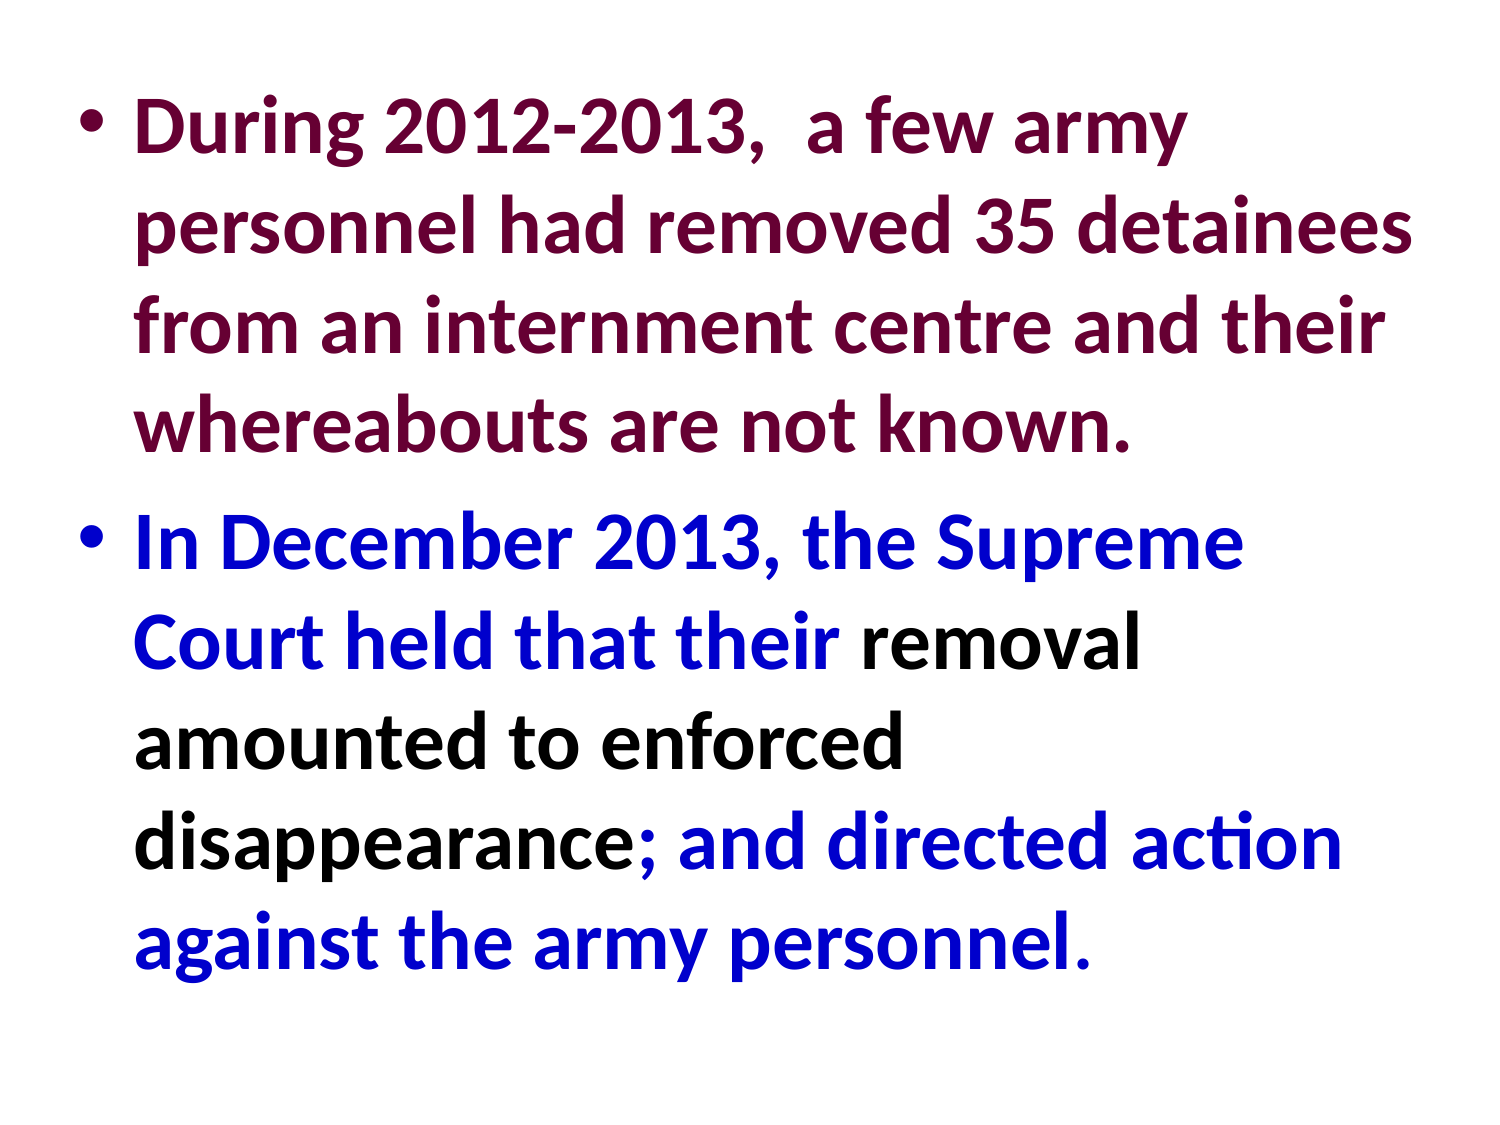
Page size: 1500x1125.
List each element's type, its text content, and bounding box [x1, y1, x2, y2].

list During 2012-2013, a few army personnel had removed 35 detainees from an internment centre and their whereabouts are not known. In December 2013, the Supreme Court held that their removal amounted to enforced disappearance; and directed action against the army personnel. [62, 62, 1438, 1005]
